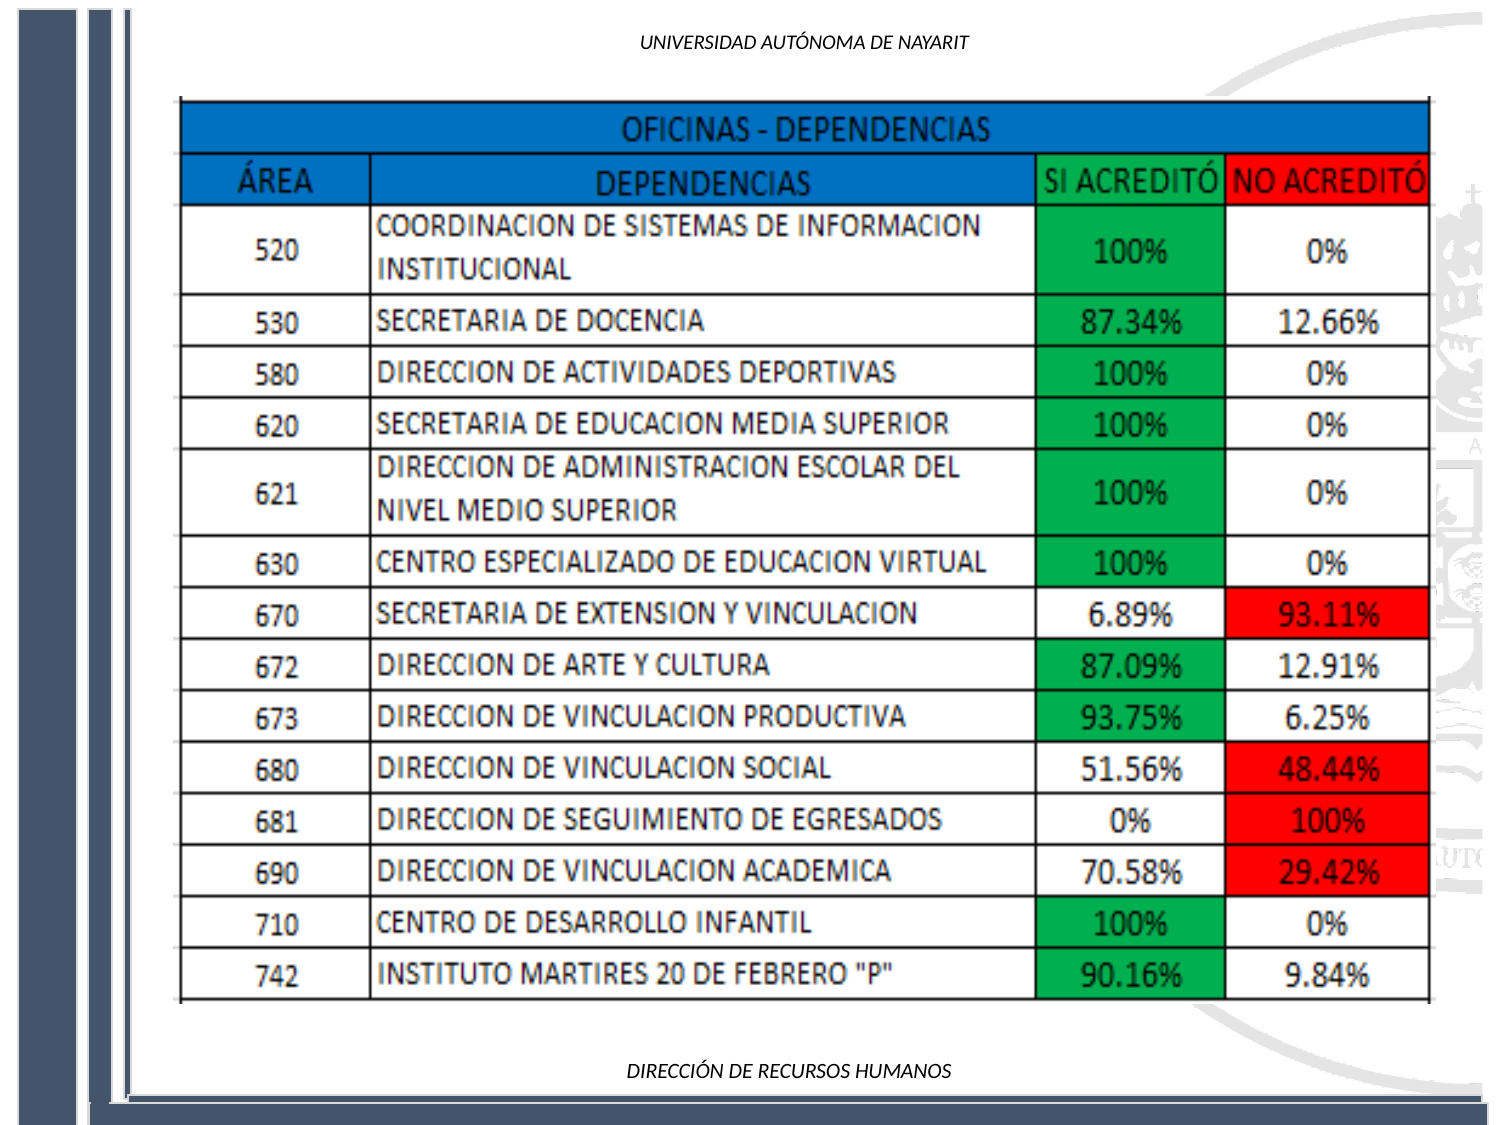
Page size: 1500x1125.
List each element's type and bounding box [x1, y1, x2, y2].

picture [173, 96, 1436, 1004]
text_box [17, 8, 1489, 1125]
